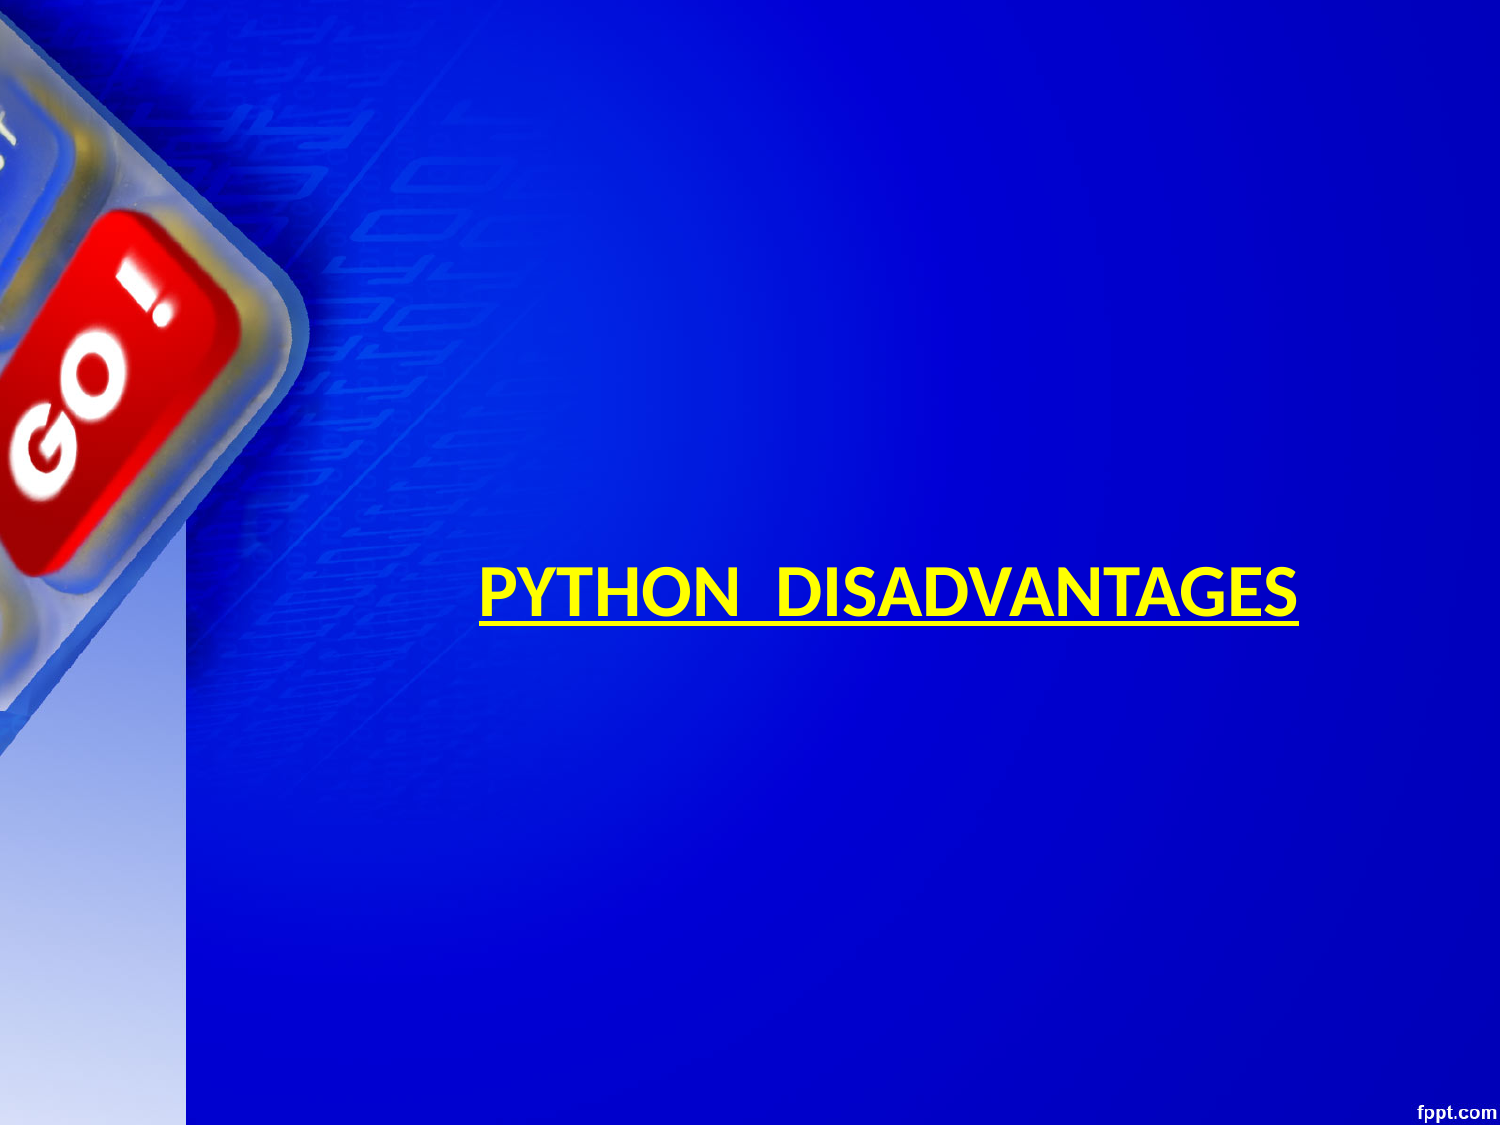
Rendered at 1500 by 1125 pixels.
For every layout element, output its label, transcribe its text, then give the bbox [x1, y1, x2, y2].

title PYTHON DISADVANTAGES [210, 503, 1465, 668]
picture [0, 0, 1500, 1125]
